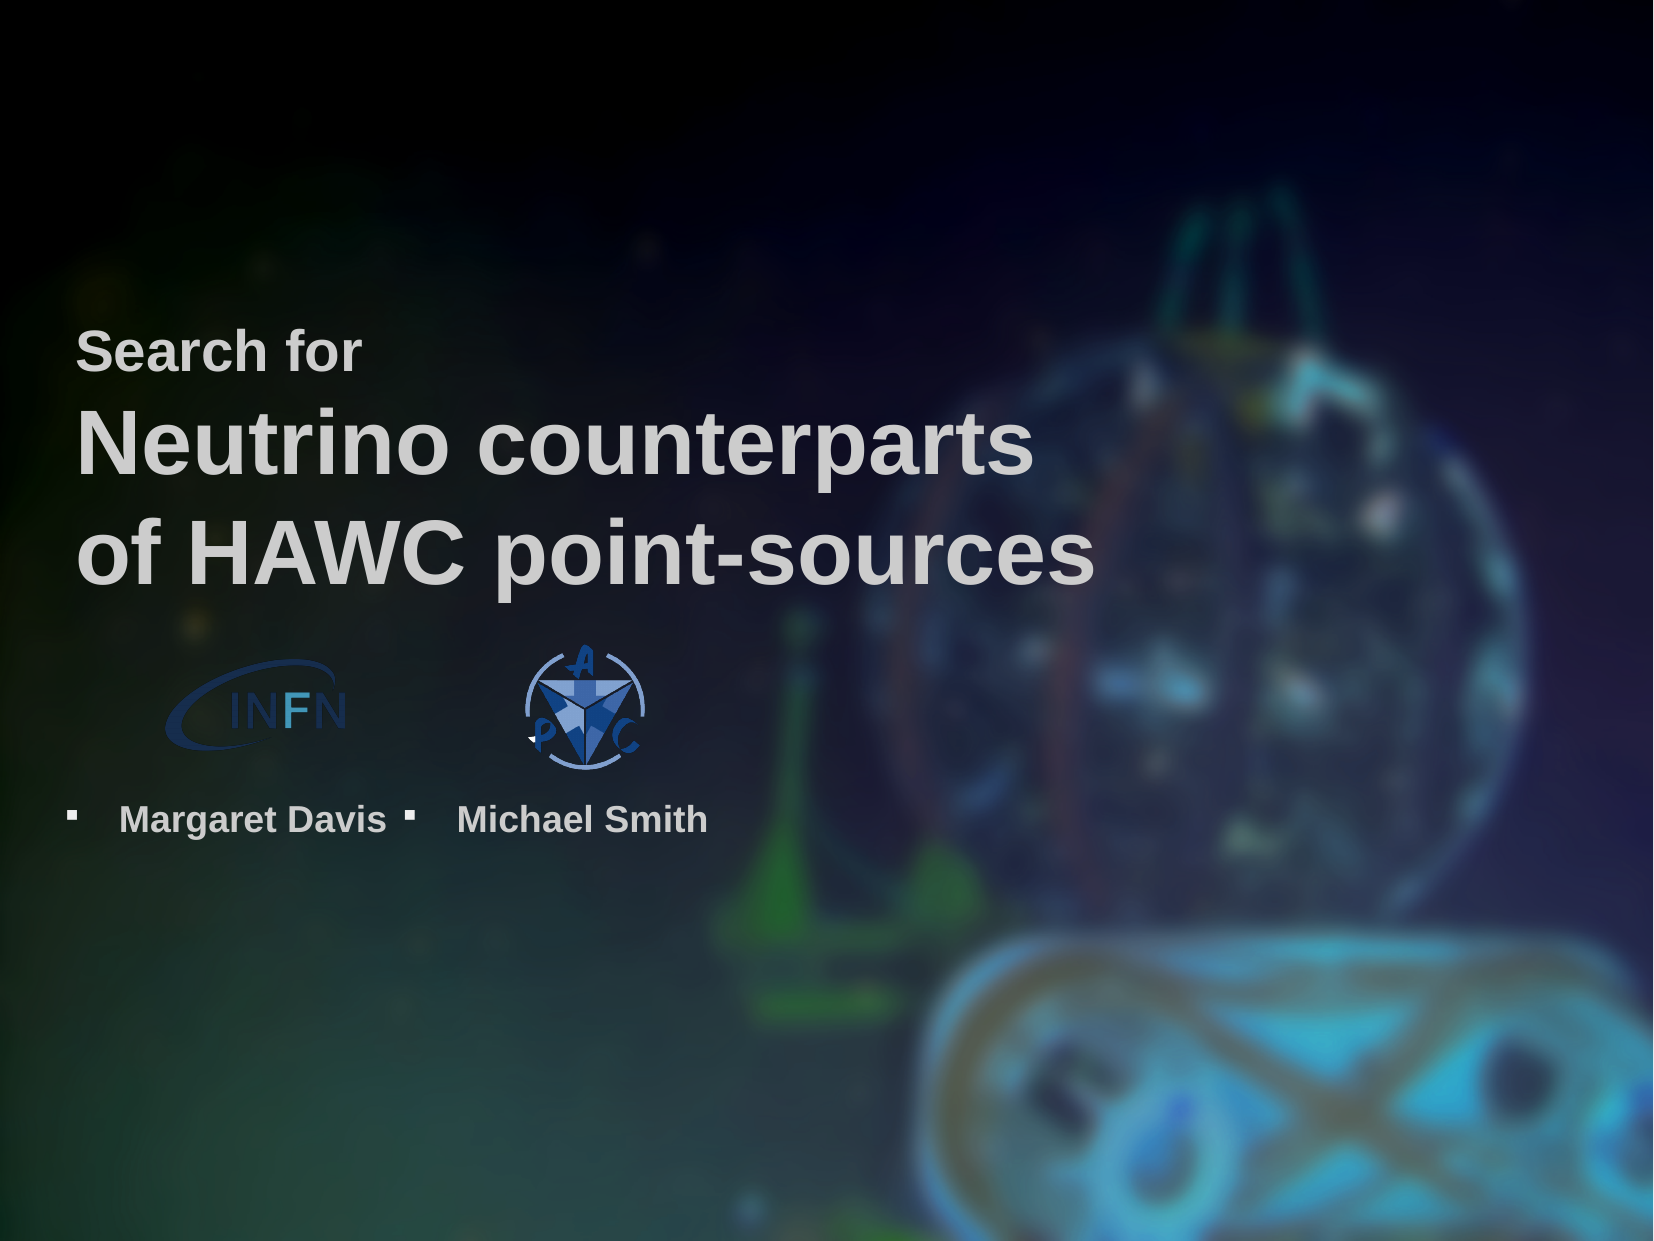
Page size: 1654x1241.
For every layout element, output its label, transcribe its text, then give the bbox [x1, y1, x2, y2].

text_box Michael Smith [329, 795, 765, 931]
text_box Search for Neutrino counterparts of HAWC point-sources [74, 312, 1125, 603]
text_box Margaret Davis [0, 794, 480, 900]
picture [0, 0, 1654, 1241]
